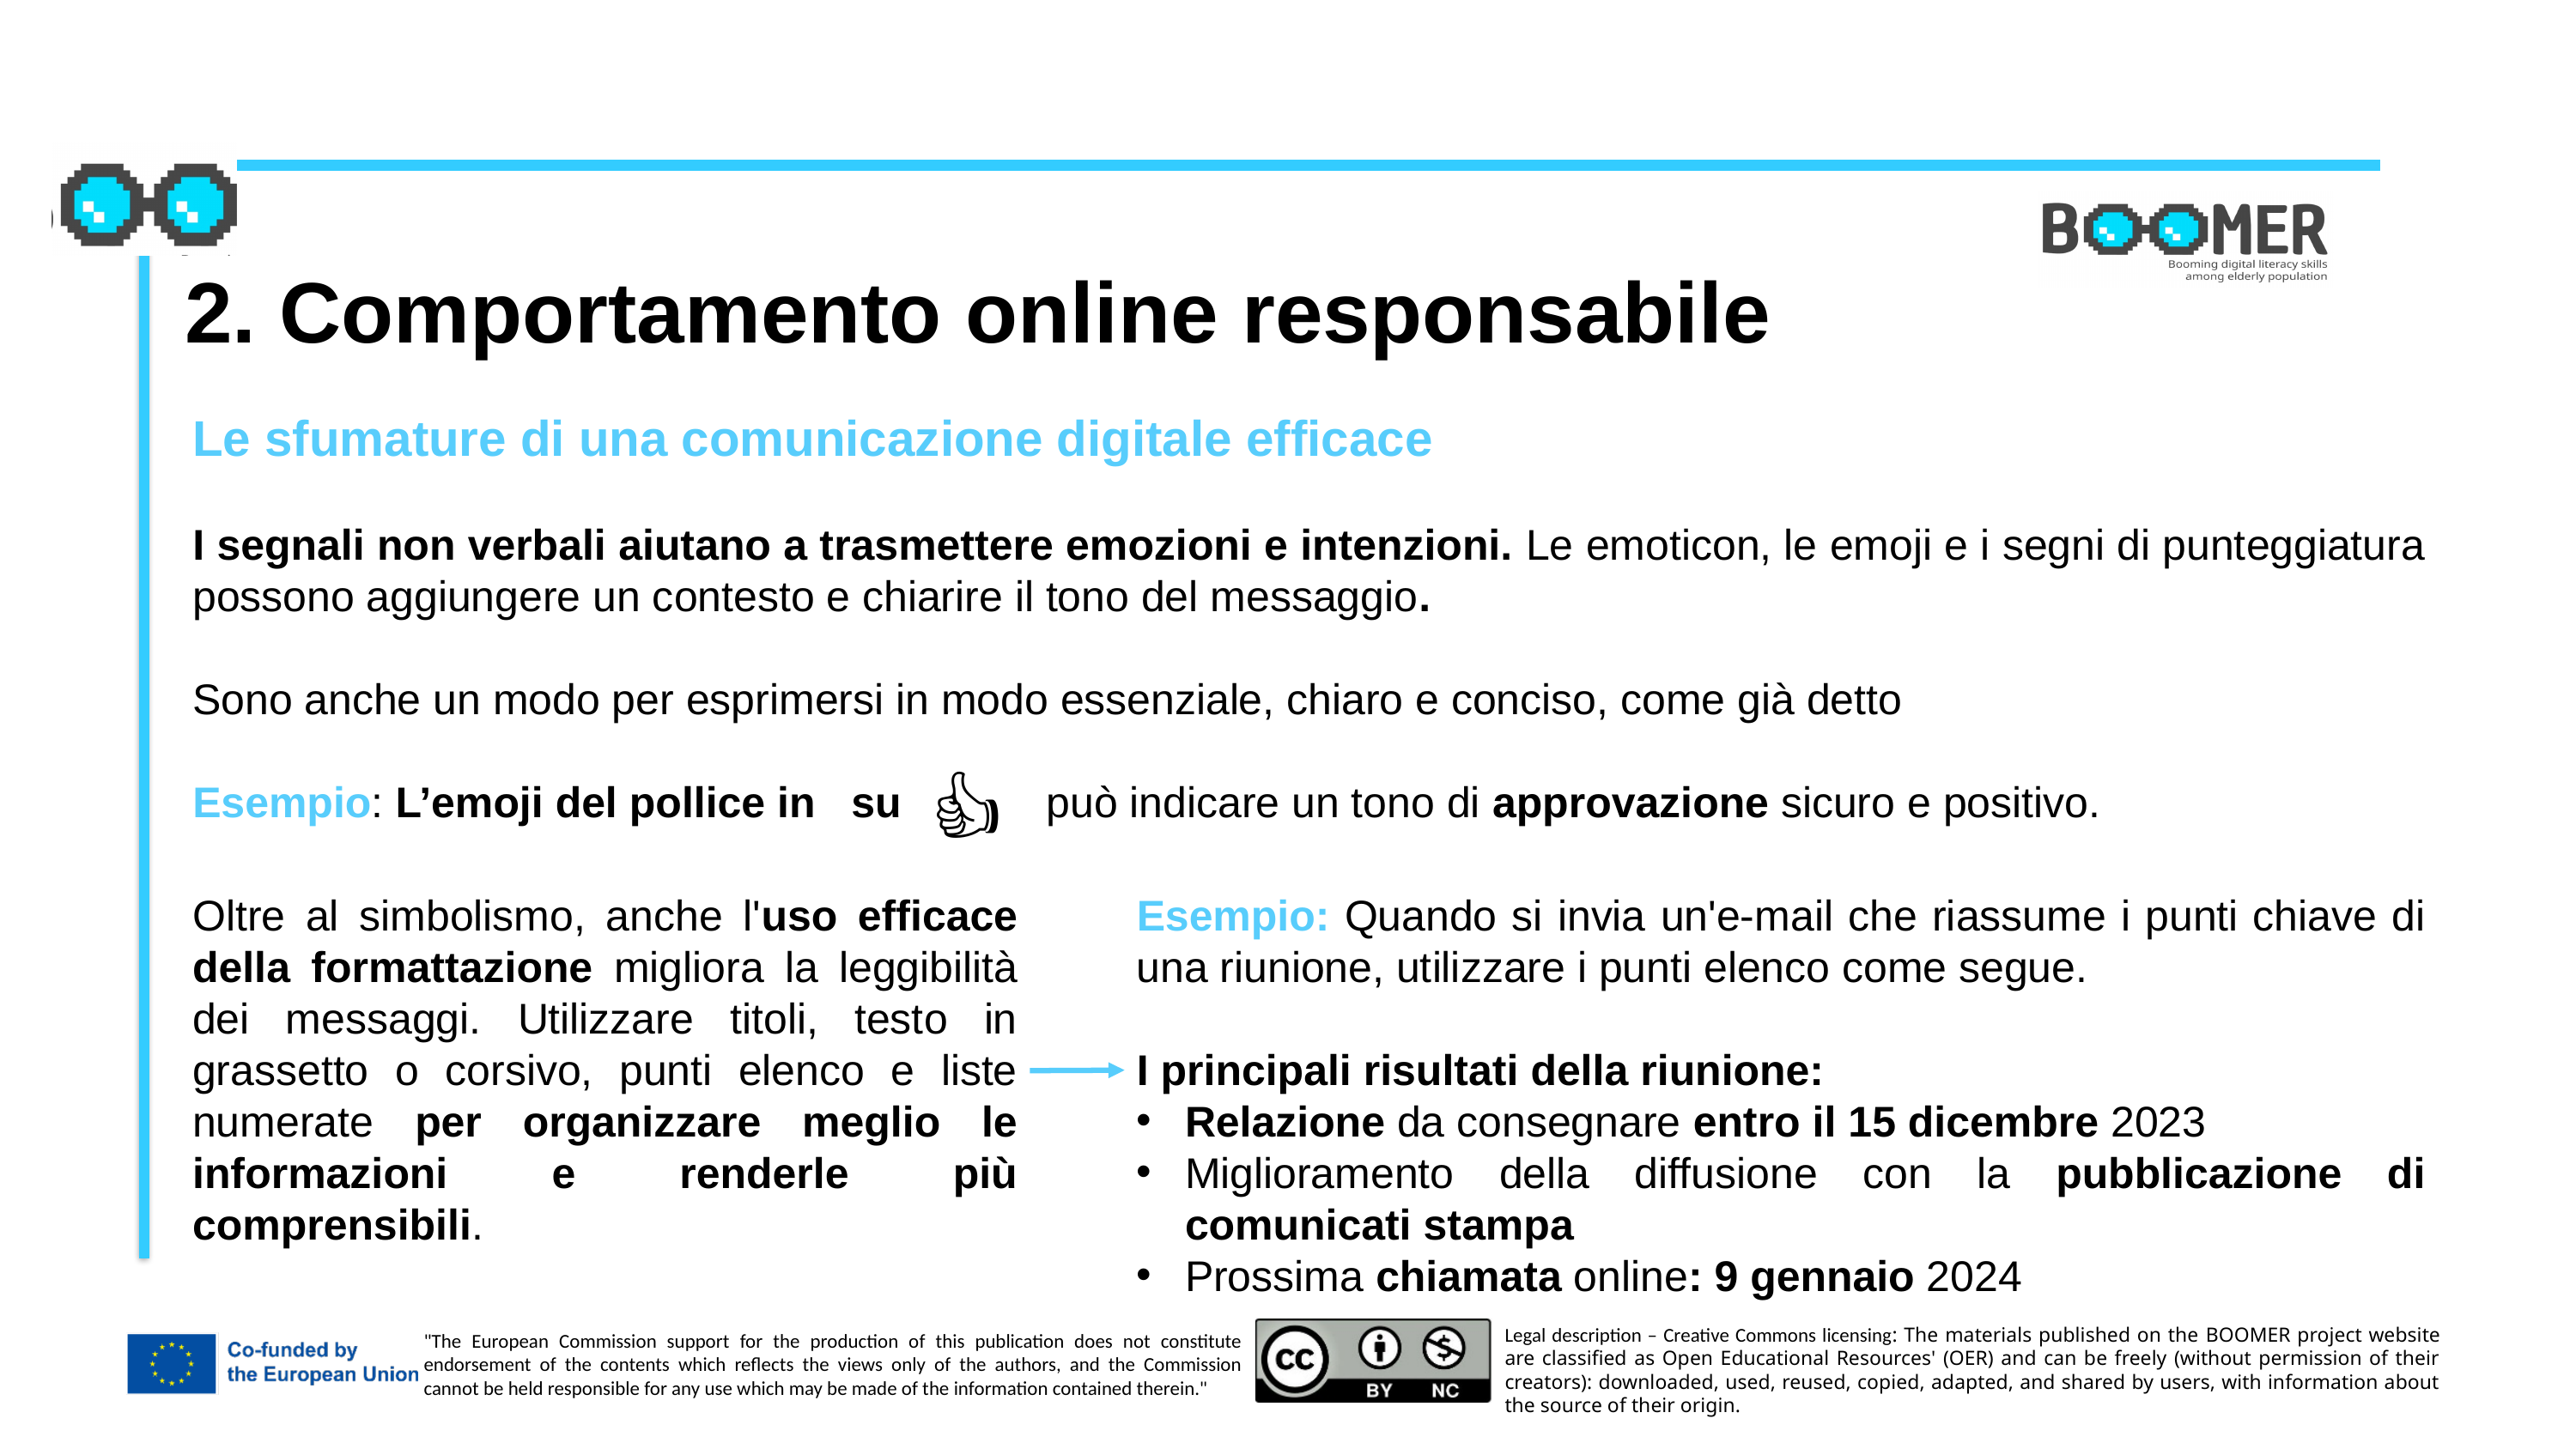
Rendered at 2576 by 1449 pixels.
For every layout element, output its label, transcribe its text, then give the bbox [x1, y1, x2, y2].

text_box 2. Comportamento online responsabile [171, 251, 2209, 367]
text_box Le sfumature di una comunicazione digitale efficace I segnali non verbali aiutano a trasmettere emozioni e intenzioni. Le emoticon, le emoji e i segni di punteggiatura possono aggiungere un contesto e chiarire il tono del messaggio. Sono anche un modo per esprimersi in modo essenziale, chiaro e conciso, come già detto Esempio: L’emoji del pollice in su può indicare un tono di approvazione sicuro e positivo. [179, 399, 2439, 834]
picture [2038, 191, 2334, 288]
picture [52, 142, 237, 256]
picture [1255, 1318, 1492, 1403]
text_box 👍 [919, 759, 1035, 858]
text_box Esempio: Quando si invia un'e-mail che riassume i punti chiave di una riunione, utilizzare i punti elenco come segue. I principali risultati della riunione: Relazione da consegnare entro il 15 dicembre 2023 Miglioramento della diffusione con la pubblicazione di comunicati stampa Prossima chiamata online: 9 gennaio 2024 [1124, 881, 2439, 1307]
text_box Oltre al simbolismo, anche l'uso efficace della formattazione migliora la leggibilità dei messaggi. Utilizzare titoli, testo in grassetto o corsivo, punti elenco e liste numerate per organizzare meglio le informazioni e renderle più comprensibili. [179, 881, 1030, 1255]
picture [124, 1331, 441, 1397]
